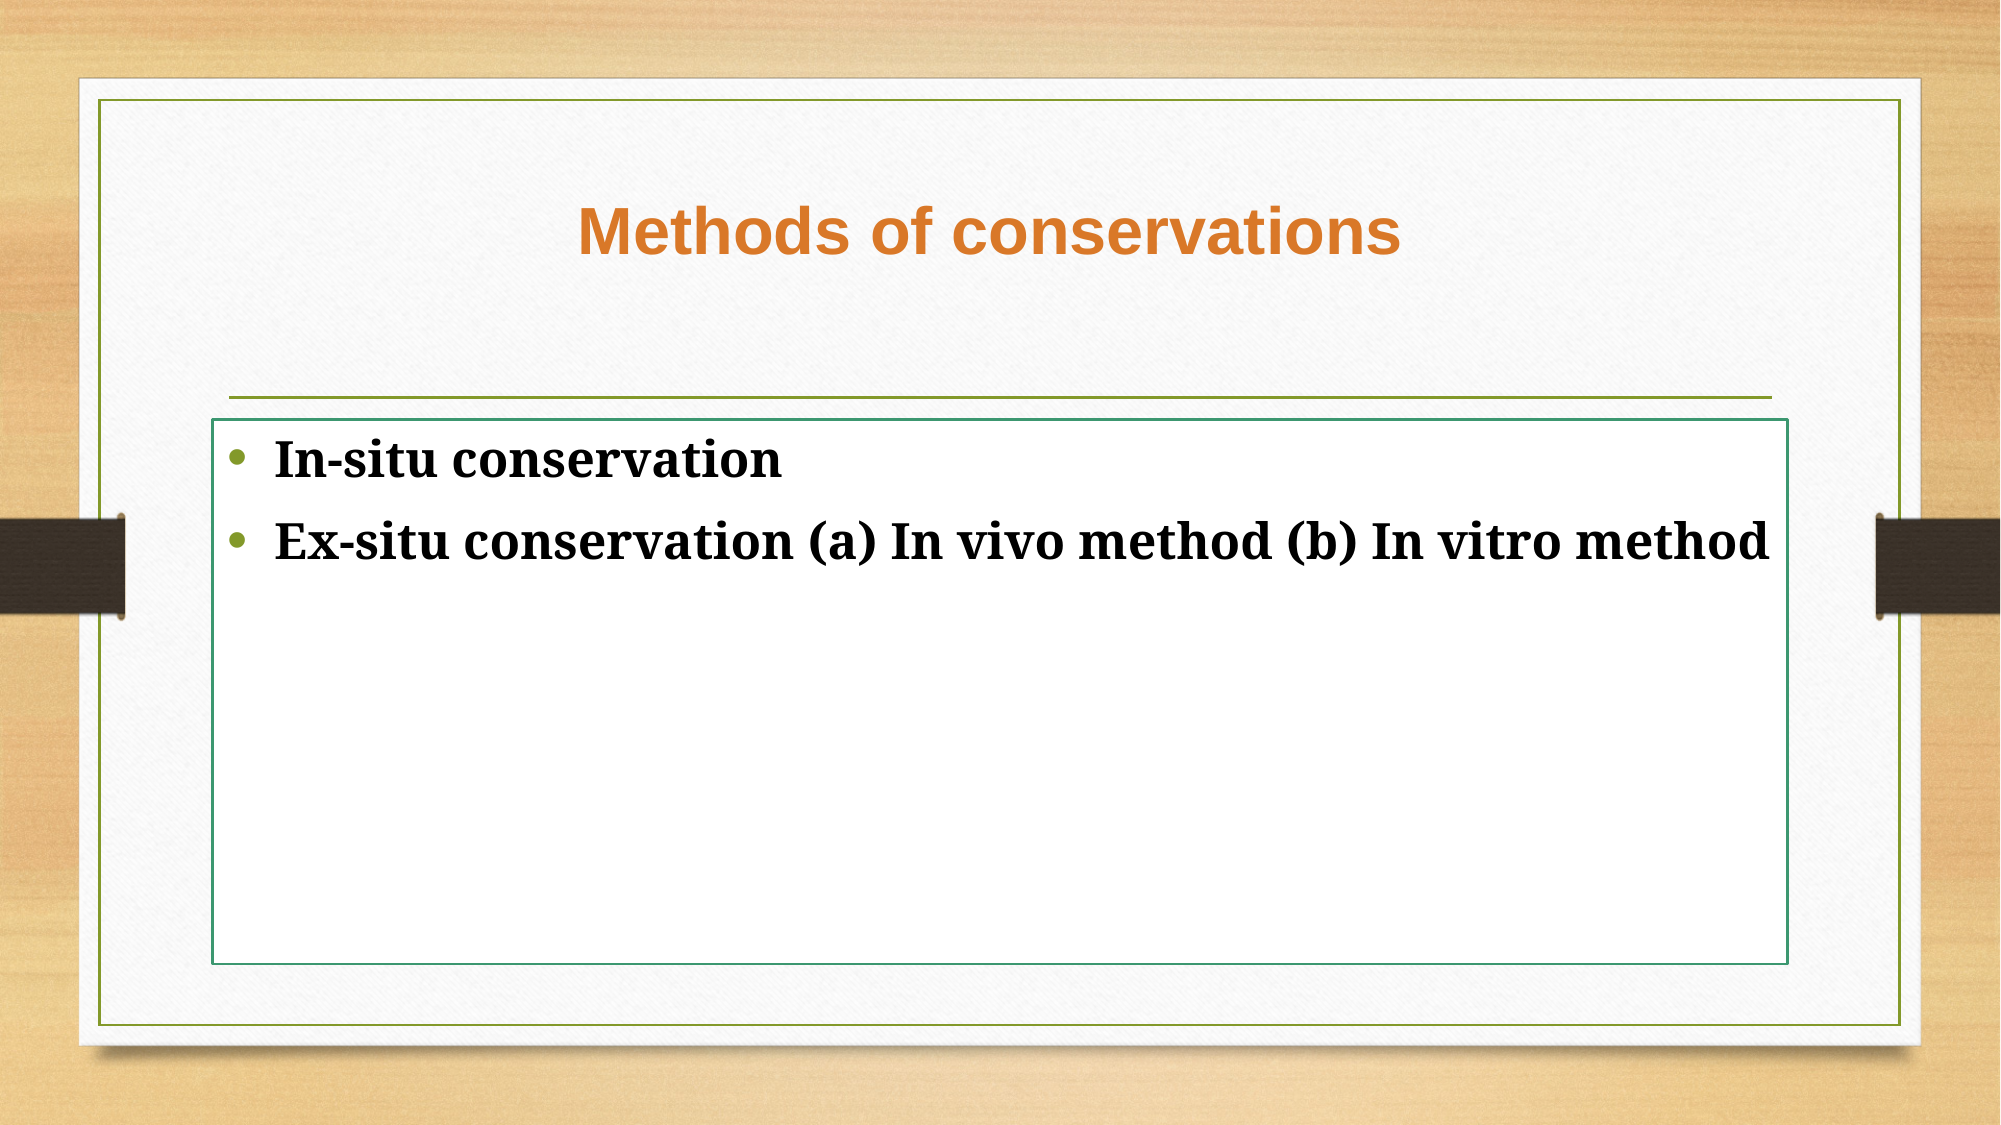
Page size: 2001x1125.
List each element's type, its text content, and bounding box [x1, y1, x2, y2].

picture [0, 0, 2001, 1125]
list In-situ conservation Ex-situ conservation (a) In vivo method (b) In vitro method [211, 418, 1789, 965]
title Methods of conservations [212, 161, 1788, 375]
